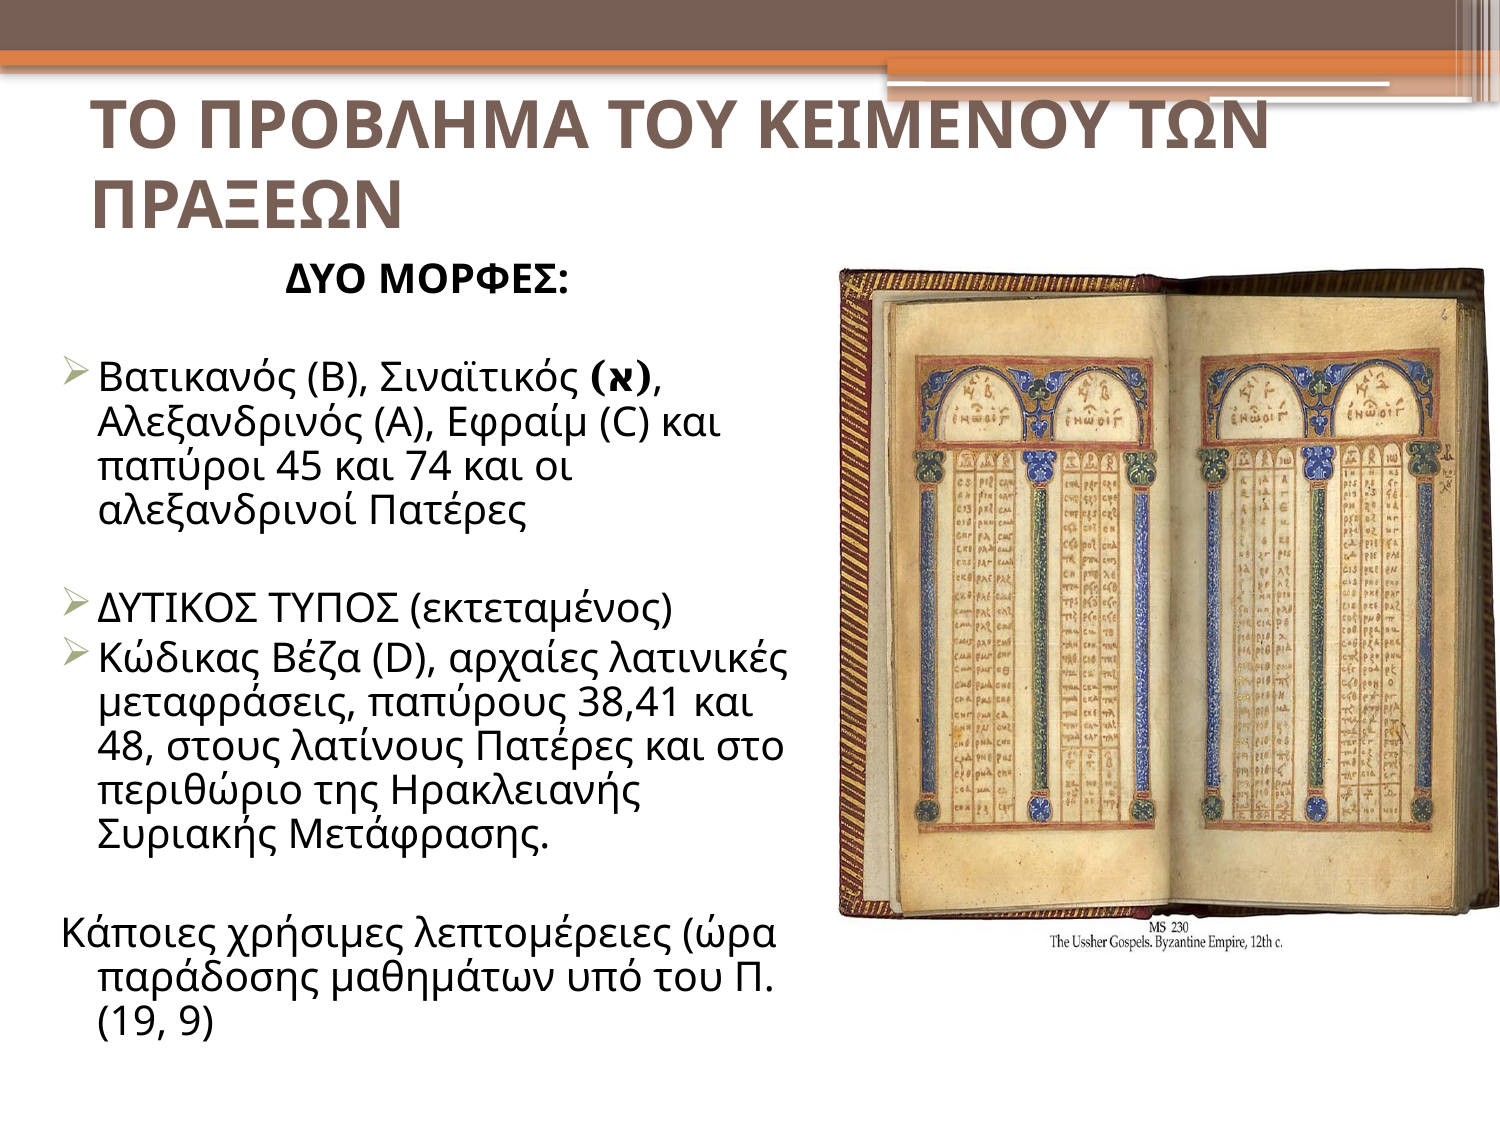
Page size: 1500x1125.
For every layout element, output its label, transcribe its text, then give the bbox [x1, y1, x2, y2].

list ΔΥΟ ΜΟΡΦΕΣ: Βατικανός (Β), Σιναϊτικός (א), Αλεξανδρινός (A), Εφραίμ (C) και παπύροι 45 και 74 και οι αλεξανδρινοί Πατέρες ΔΥΤΙΚΟΣ ΤΥΠΟΣ (εκτεταμένος) Κώδικας Βέζα (D), αρχαίες λατινικές μεταφράσεις, παπύρους 38,41 και 48, στους λατίνους Πατέρες και στο περιθώριο της Ηρακλειανής Συριακής Μετάφρασης. Κάποιες χρήσιμες λεπτομέρειες (ώρα παράδοσης μαθημάτων υπό του Π. (19, 9) [29, 196, 810, 1083]
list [837, 266, 1500, 953]
title ΤΟ ΠΡΟΒΛΗΜΑ ΤΟΥ ΚΕΙΜΕΝΟΥ ΤΩΝ ΠΡΑΞΕΩΝ [75, 47, 1425, 275]
